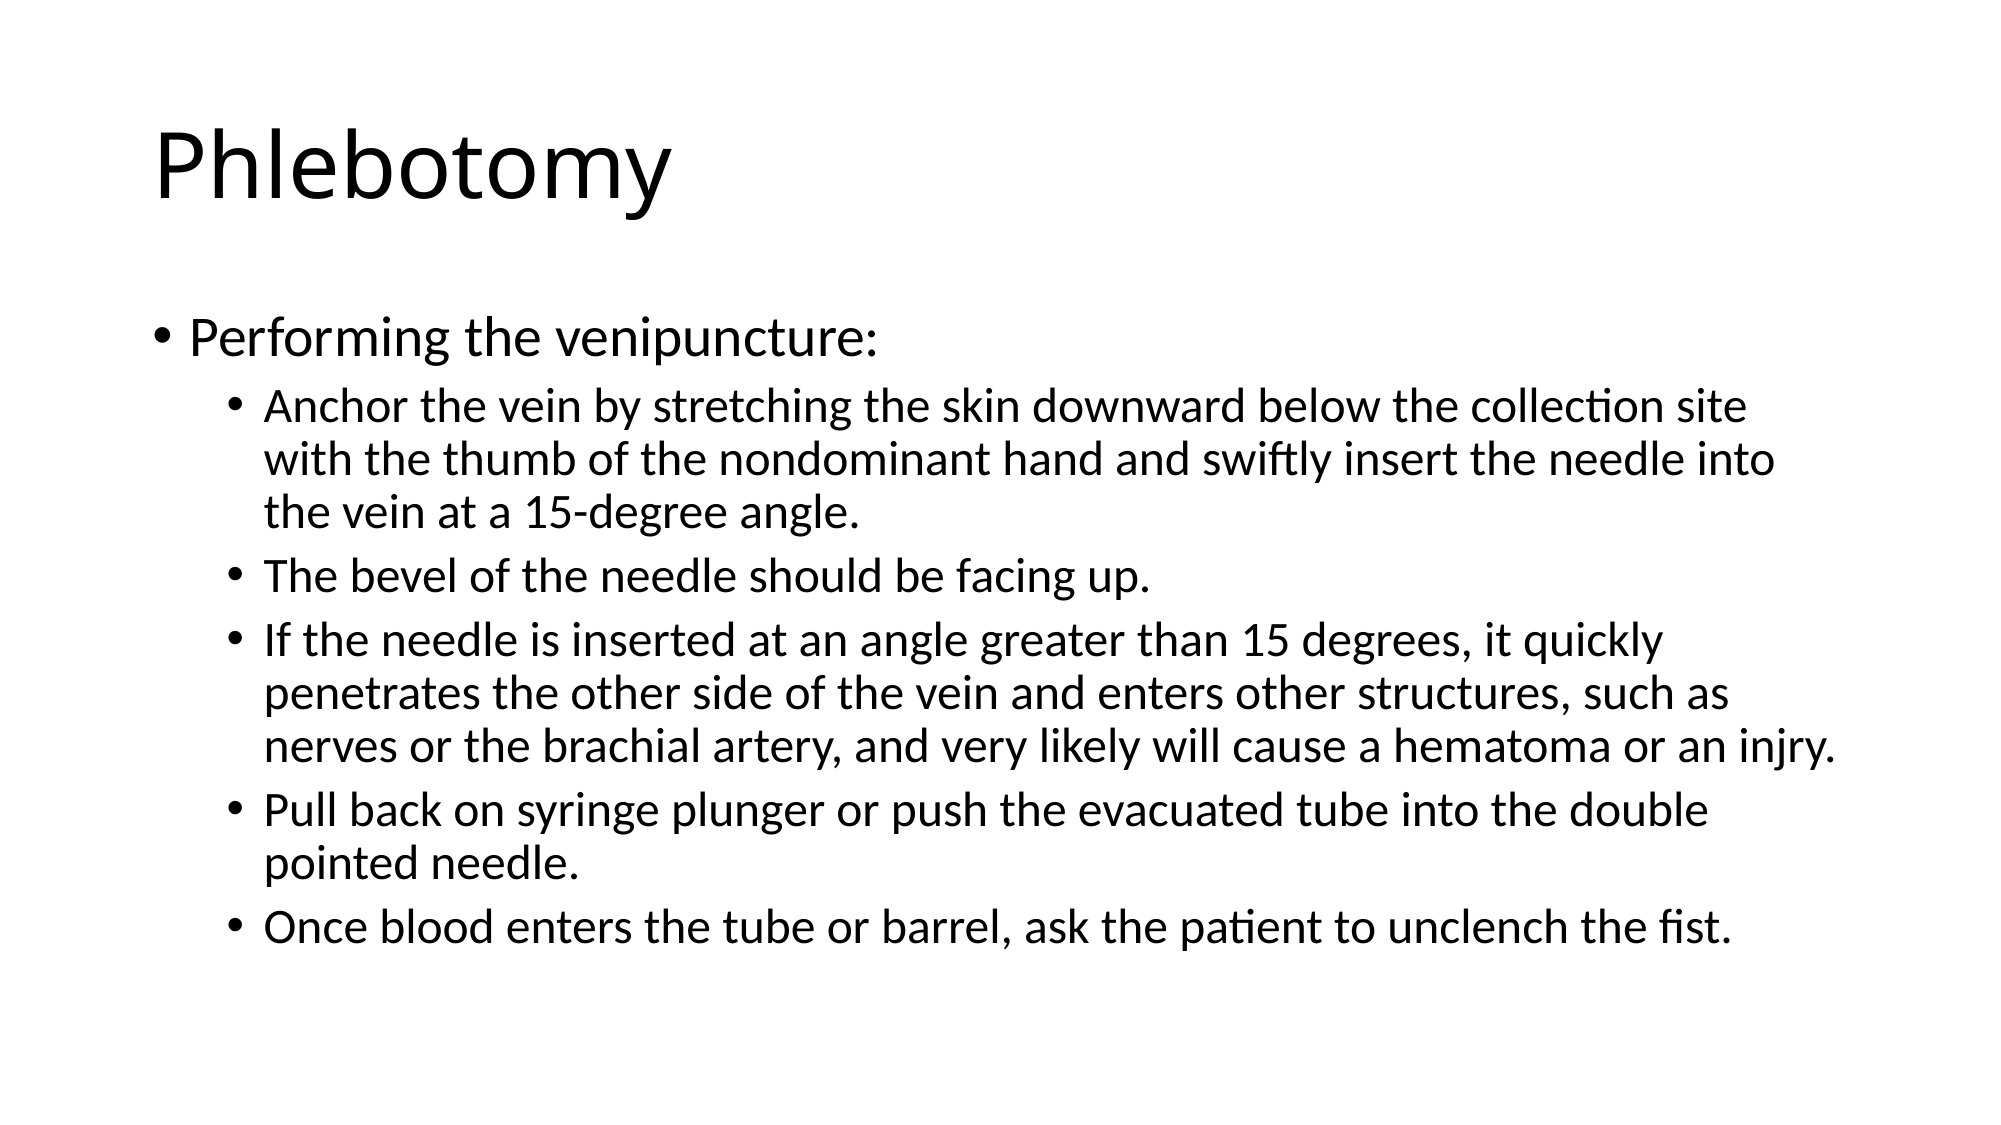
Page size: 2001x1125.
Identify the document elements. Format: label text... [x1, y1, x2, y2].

list Performing the venipuncture: Anchor the vein by stretching the skin downward below the collection site with the thumb of the nondominant hand and swiftly insert the needle into the vein at a 15-degree angle. The bevel of the needle should be facing up. If the needle is inserted at an angle greater than 15 degrees, it quickly penetrates the other side of the vein and enters other structures, such as nerves or the brachial artery, and very likely will cause a hematoma or an injry. Pull back on syringe plunger or push the evacuated tube into the double pointed needle. Once blood enters the tube or barrel, ask the patient to unclench the fist. [137, 299, 1863, 1014]
title Phlebotomy [137, 59, 1863, 278]
